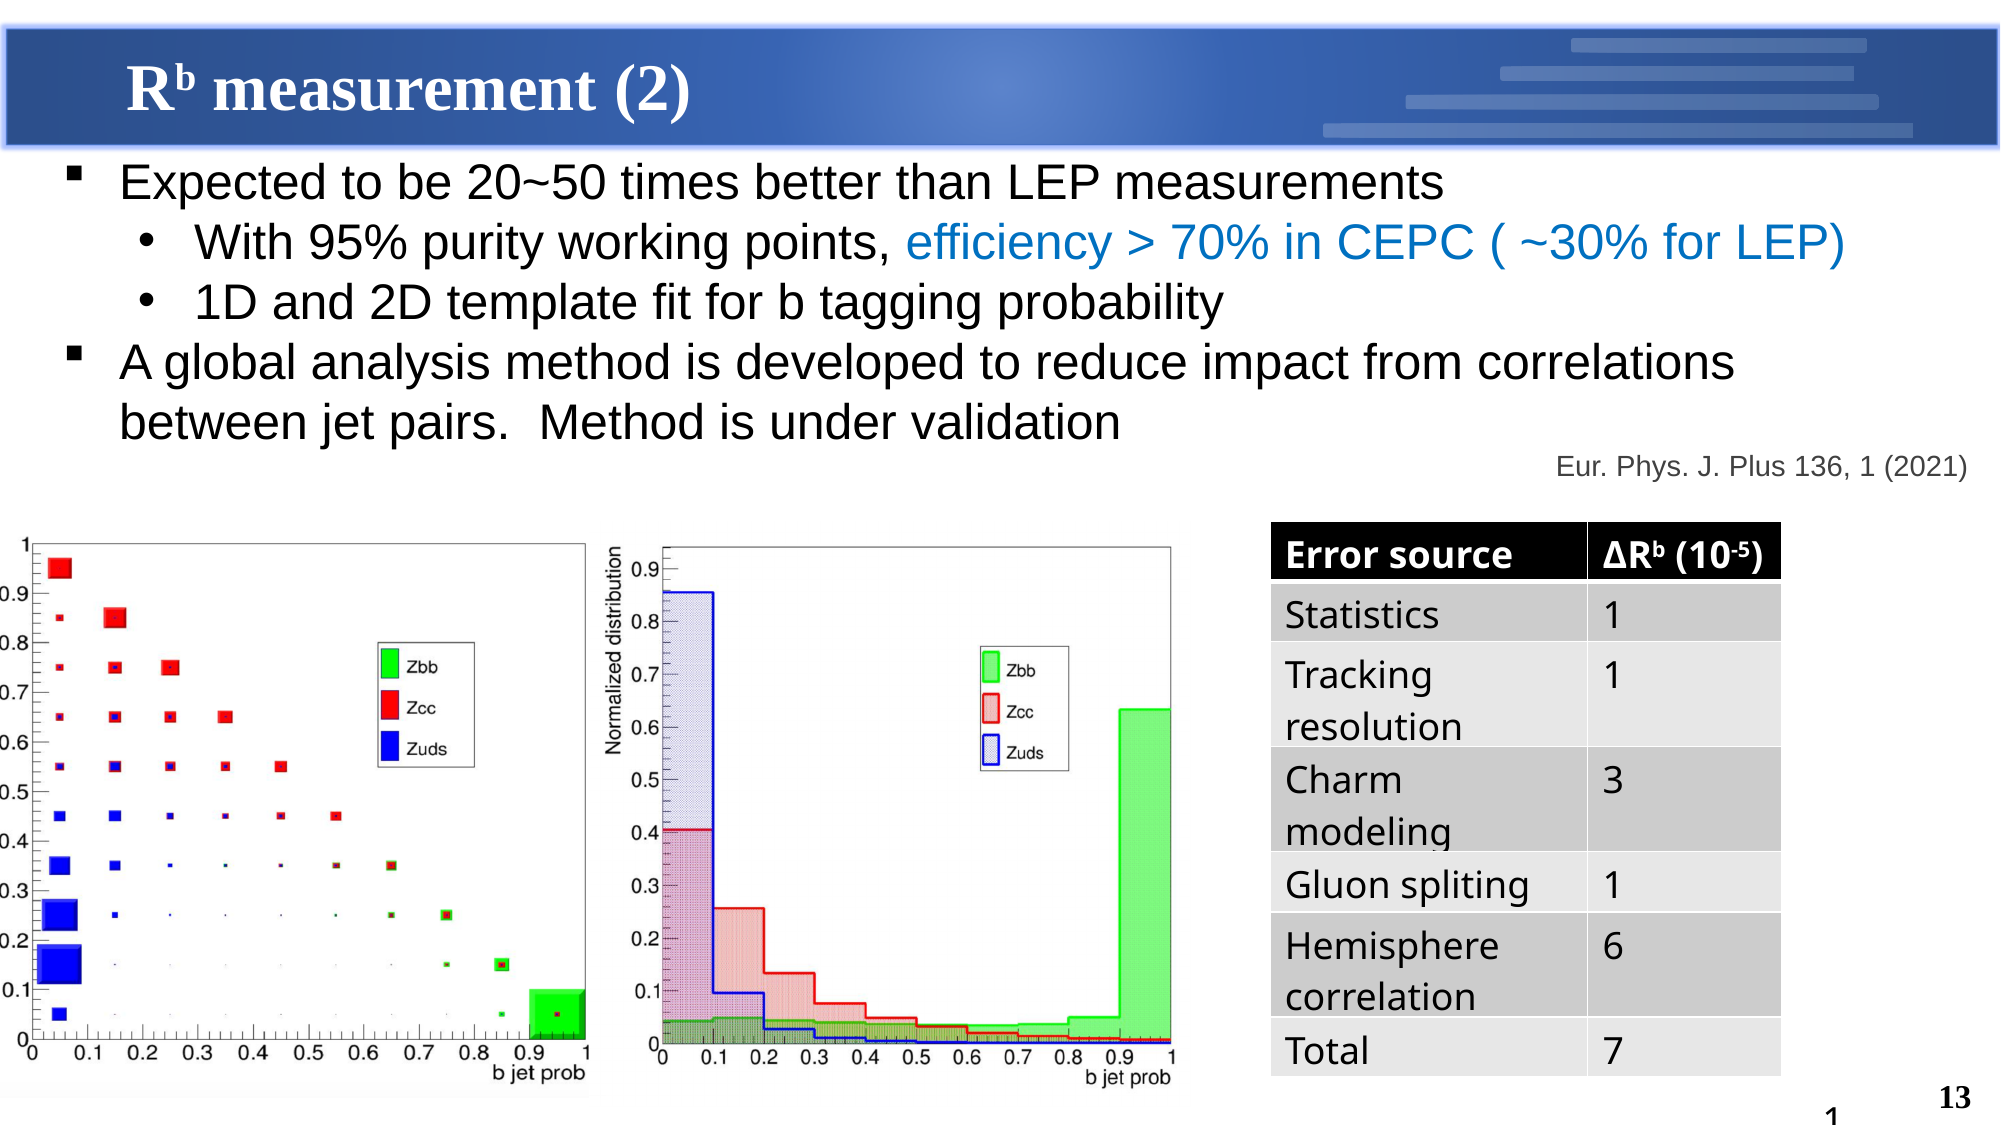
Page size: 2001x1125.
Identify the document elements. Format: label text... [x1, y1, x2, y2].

table_cell 1 [1588, 852, 1781, 911]
table_cell 7 [1588, 1018, 1781, 1076]
table_header ΔRb (10-5) [1588, 522, 1781, 579]
table_cell Statistics [1271, 584, 1587, 641]
picture [0, 18, 2001, 156]
table_cell 1 [1588, 584, 1781, 641]
slide_number 13 [1910, 1065, 2000, 1125]
text_box 13 [1807, 1089, 1870, 1125]
table_cell Gluon spliting [1271, 852, 1587, 911]
picture [0, 521, 1191, 1107]
table_cell Total [1271, 1018, 1587, 1076]
table_header Error source [1271, 522, 1587, 579]
title Rb measurement (2) [111, 35, 2000, 142]
table_cell 1 [1588, 642, 1781, 746]
table_cell 6 [1588, 913, 1781, 1016]
text_box Eur. Phys. J. Plus 136, 1 (2021) [1504, 439, 2000, 491]
table_cell Charm modeling [1271, 747, 1587, 851]
table_cell Tracking resolution [1271, 642, 1587, 746]
text_box Expected to be 20~50 times better than LEP measurements With 95% purity working points, efficiency > 70% in CEPC ( ~30% for LEP) 1D and 2D template fit for b tagging probability A global analysis method is developed to reduce impact from correlations between jet pairs. Method is under validation [0, 141, 1931, 458]
table_cell Hemisphere correlation [1271, 913, 1587, 1016]
table_cell 3 [1588, 747, 1781, 851]
